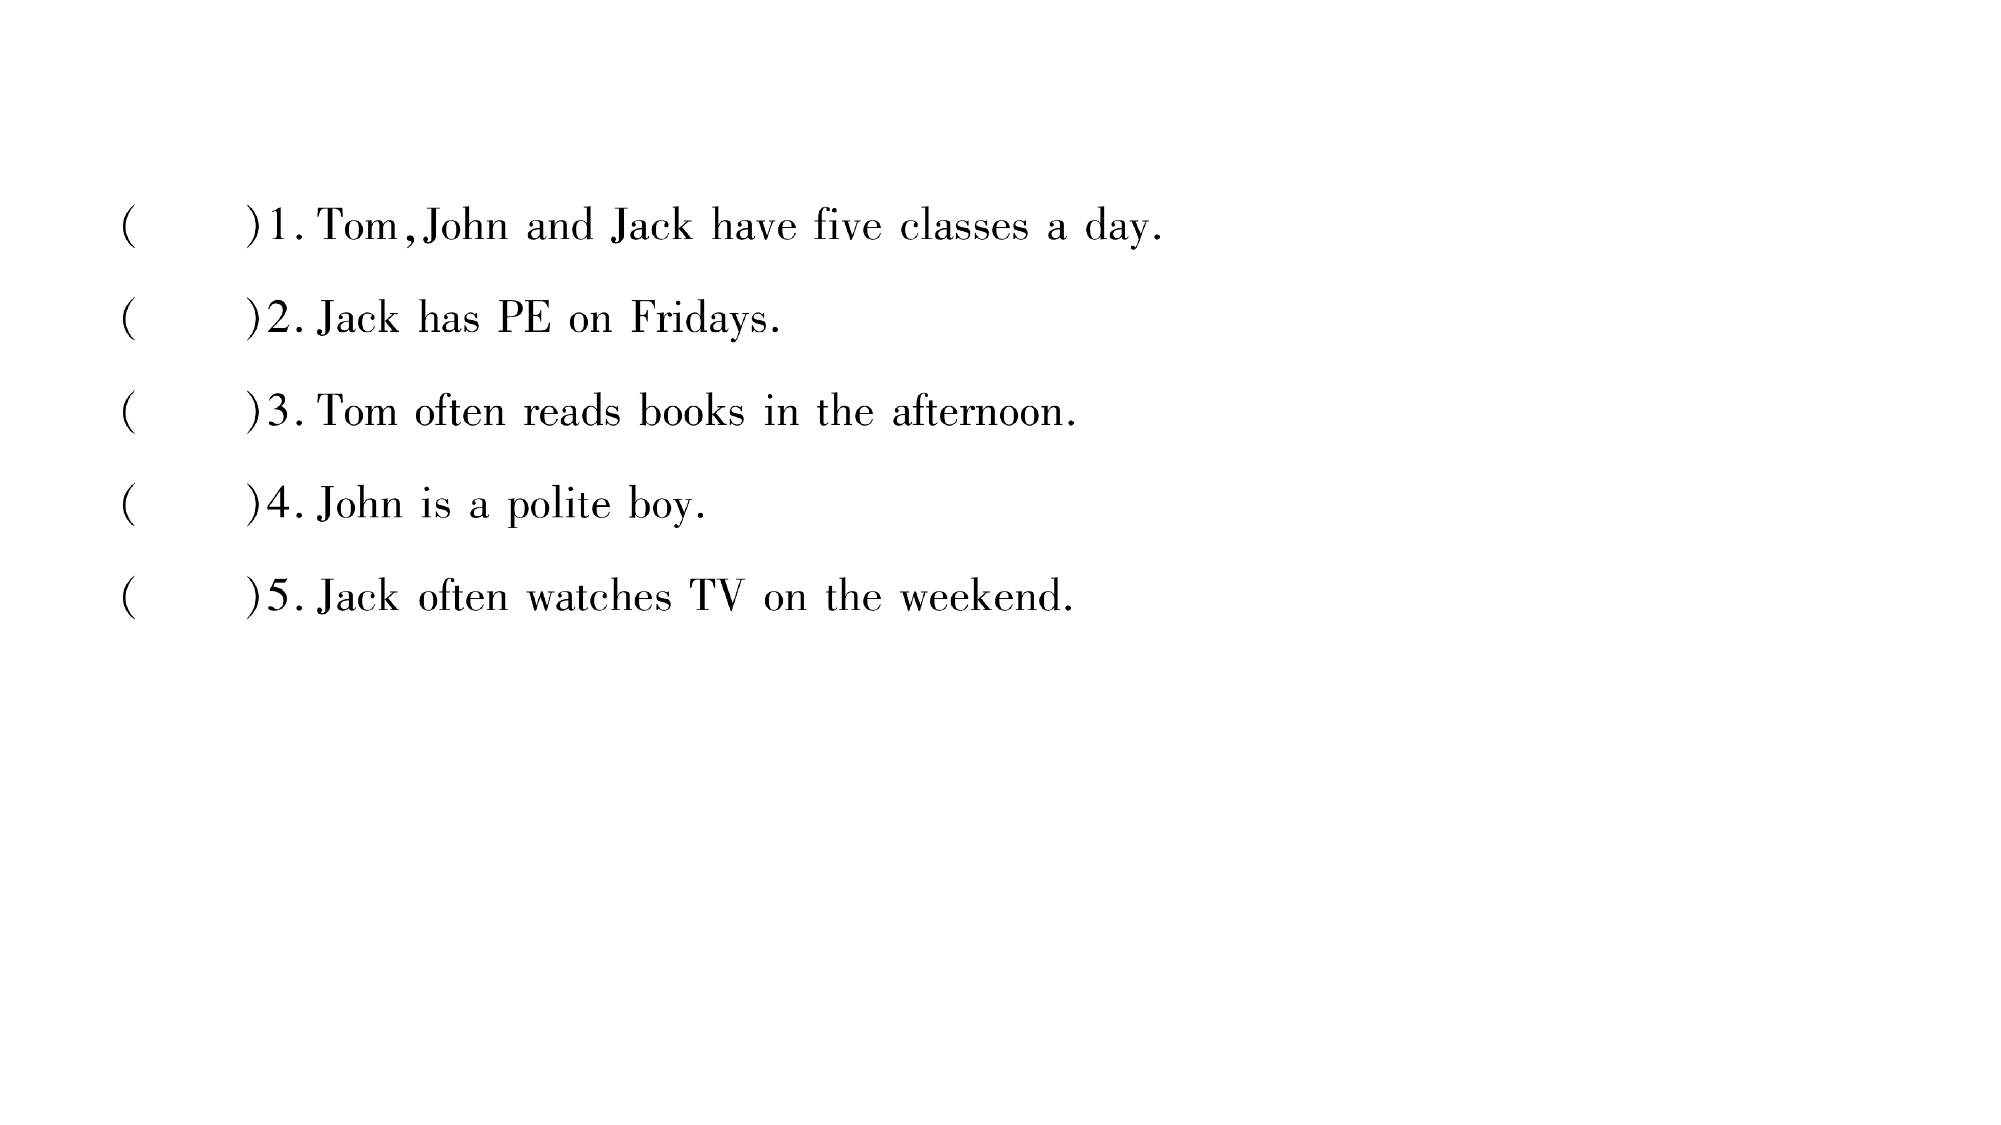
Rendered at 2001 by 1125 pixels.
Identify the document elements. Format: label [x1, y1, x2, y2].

picture [118, 177, 2000, 632]
